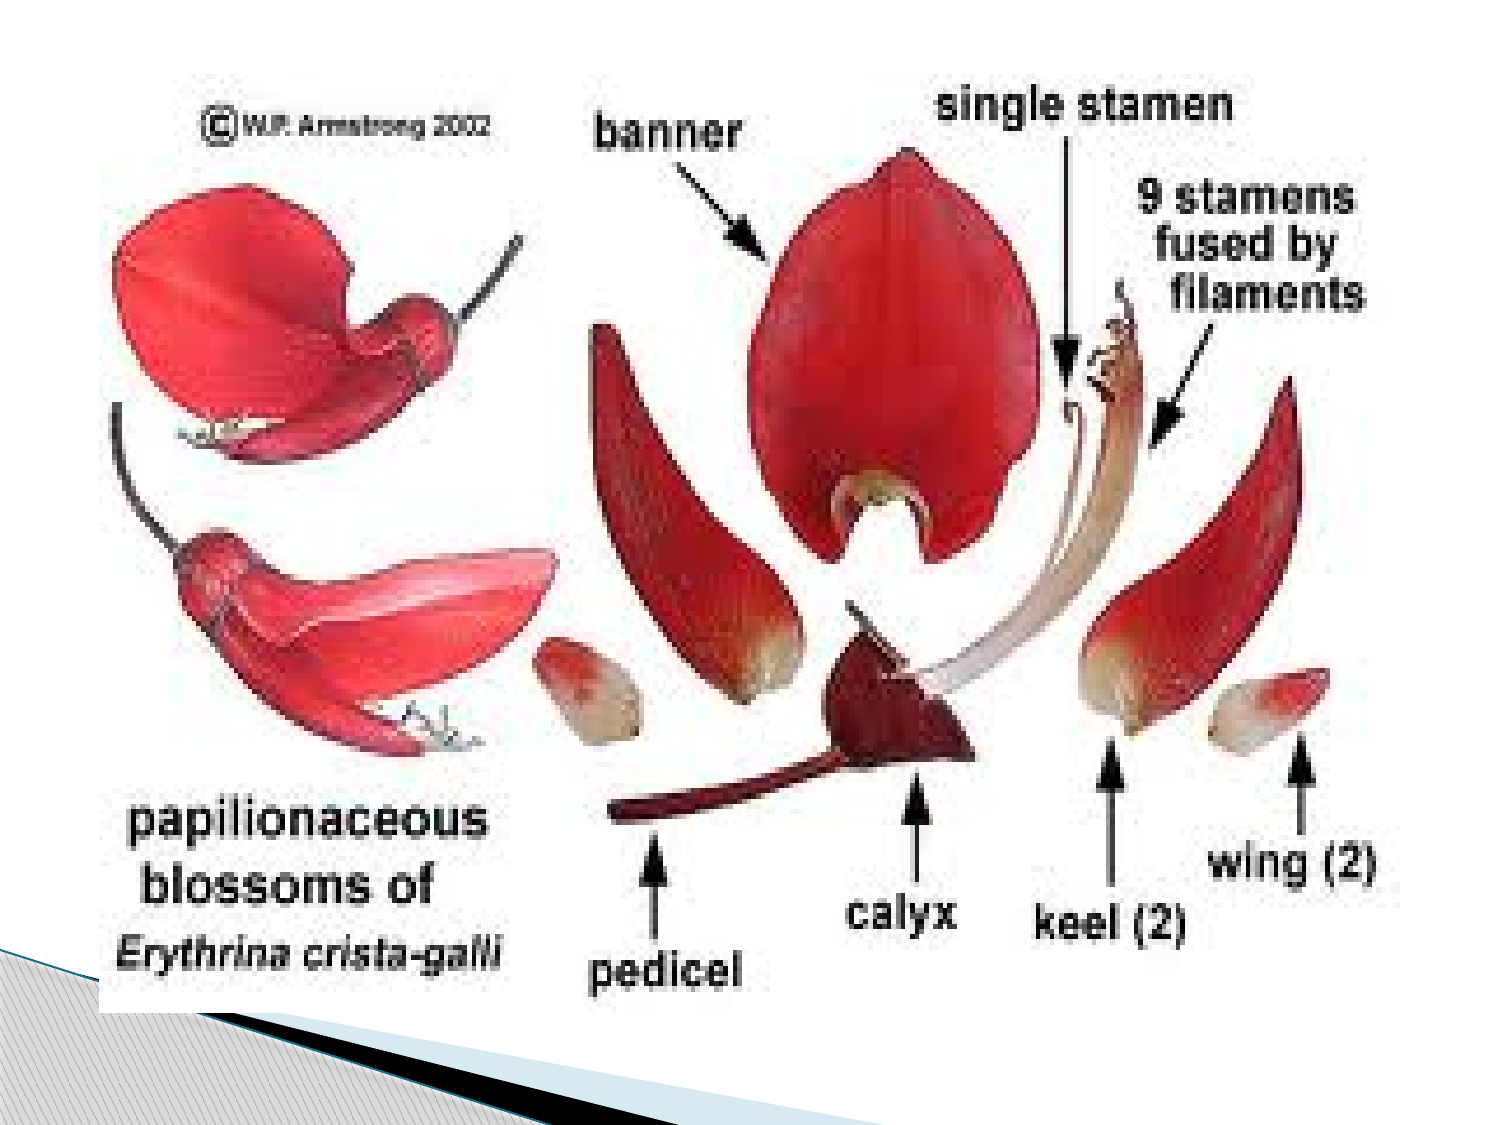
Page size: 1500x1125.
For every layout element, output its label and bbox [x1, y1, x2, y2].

picture [99, 74, 1401, 1013]
